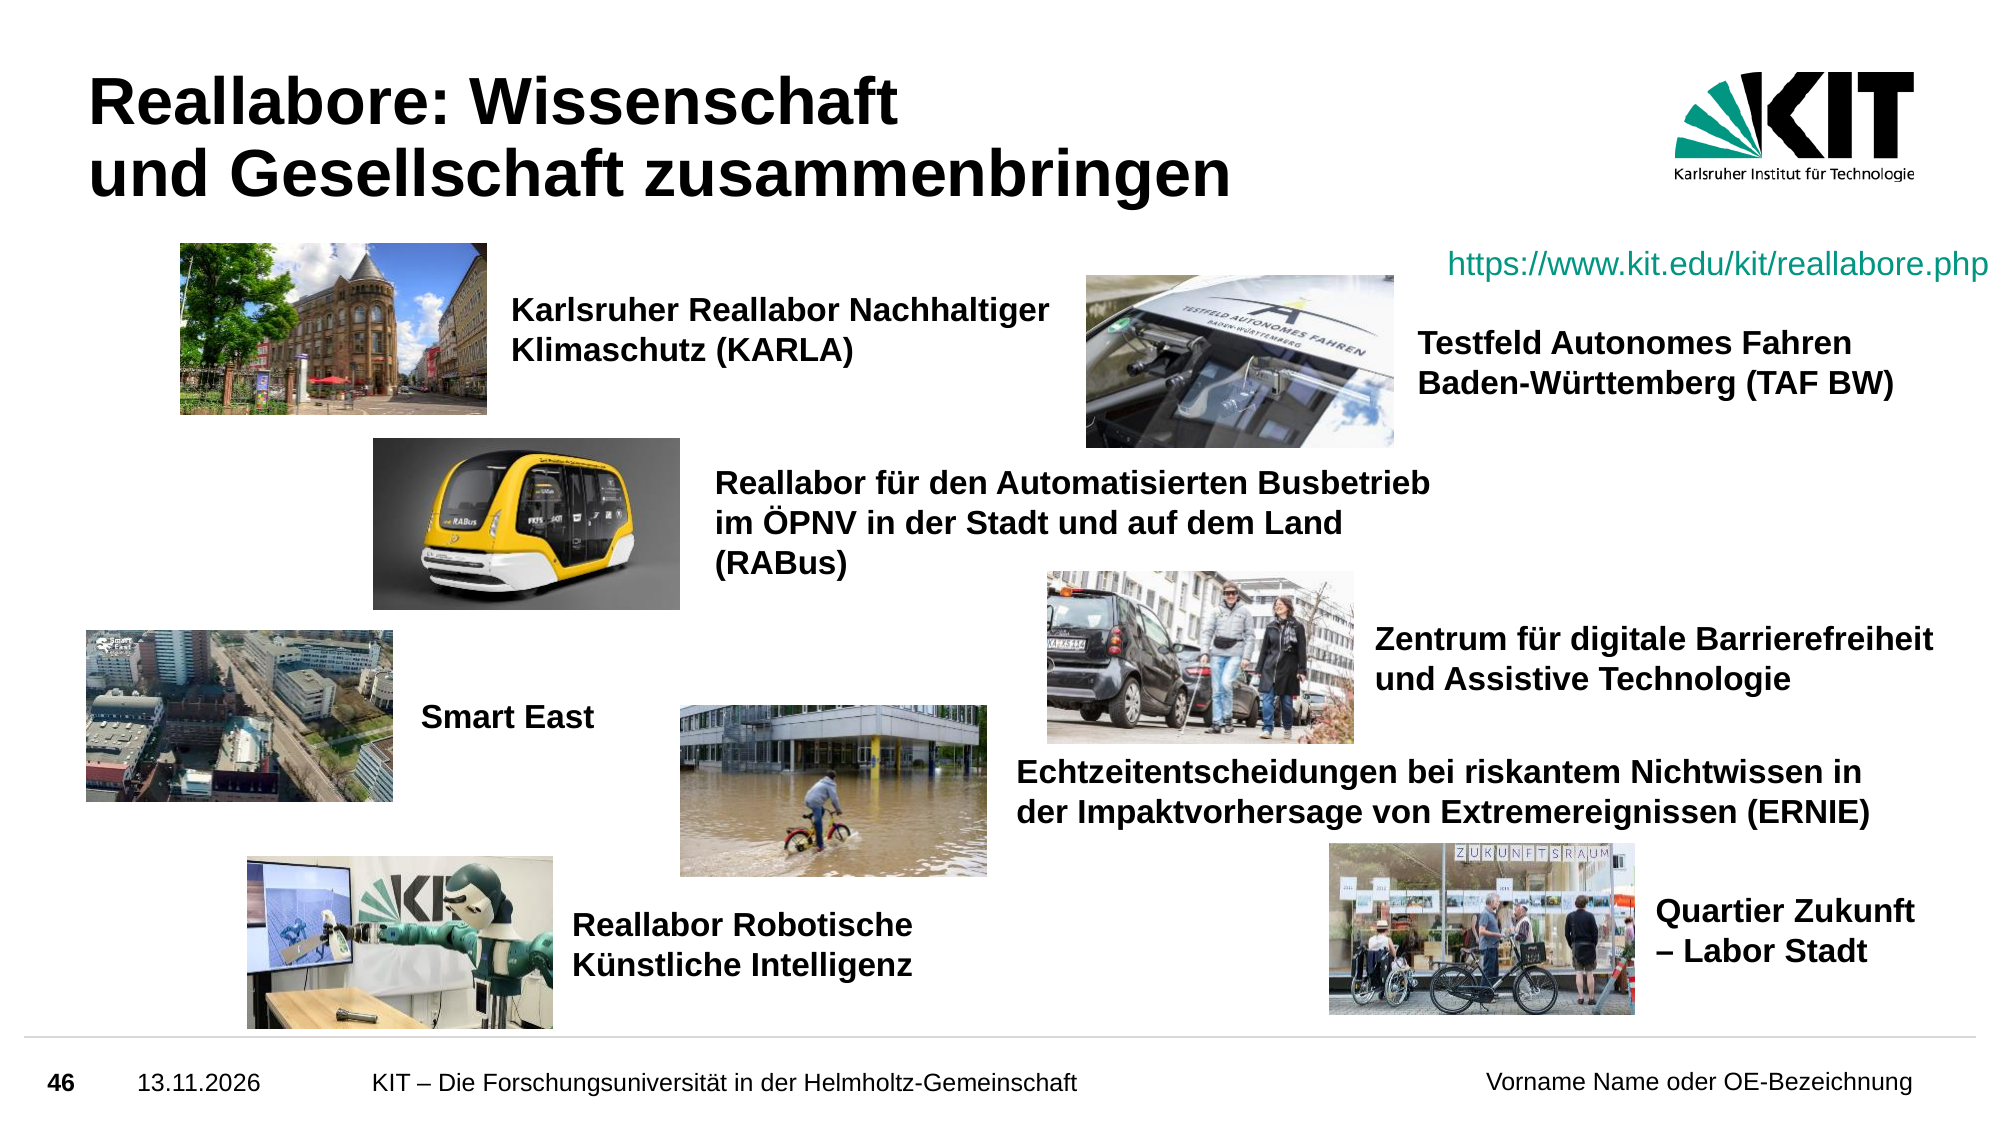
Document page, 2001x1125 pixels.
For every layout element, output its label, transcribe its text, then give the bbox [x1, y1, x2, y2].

text_box Reallabor für den Automatisierten Busbetrieb im ÖPNV in der Stadt und auf dem Land (RABus) [700, 454, 1458, 589]
text_box Reallabor Robotische Künstliche Intelligenz [557, 895, 1048, 991]
text_box Testfeld Autonomes Fahren Baden-Württemberg (TAF BW) [1402, 313, 1981, 409]
picture [247, 856, 553, 1030]
title Reallabore: Wissenschaft und Gesellschaft zusammenbringen [88, 59, 1591, 211]
text_box Echtzeitentscheidungen bei riskantem Nichtwissen in der Impaktvorhersage von Extremereignissen (ERNIE) [1013, 750, 1902, 831]
text_box https://www.kit.edu/kit/reallabore.php [1432, 234, 2000, 290]
picture [1047, 571, 1354, 744]
picture [373, 438, 680, 610]
text_box Zentrum für digitale Barrierefreiheit und Assistive Technologie [1360, 609, 1966, 705]
picture [680, 705, 987, 877]
picture [1086, 275, 1394, 448]
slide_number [137, 1038, 362, 1125]
text_box Karlsruher Reallabor Nachhaltiger Klimaschutz (KARLA) [496, 280, 1086, 375]
text_box Quartier Zukunft – Labor Stadt [1640, 881, 1953, 976]
picture [1675, 72, 1914, 182]
slide_number 46 [47, 1038, 119, 1125]
picture [180, 242, 487, 415]
picture [86, 630, 393, 802]
text_box Smart East [406, 688, 624, 743]
picture [1329, 843, 1635, 1015]
